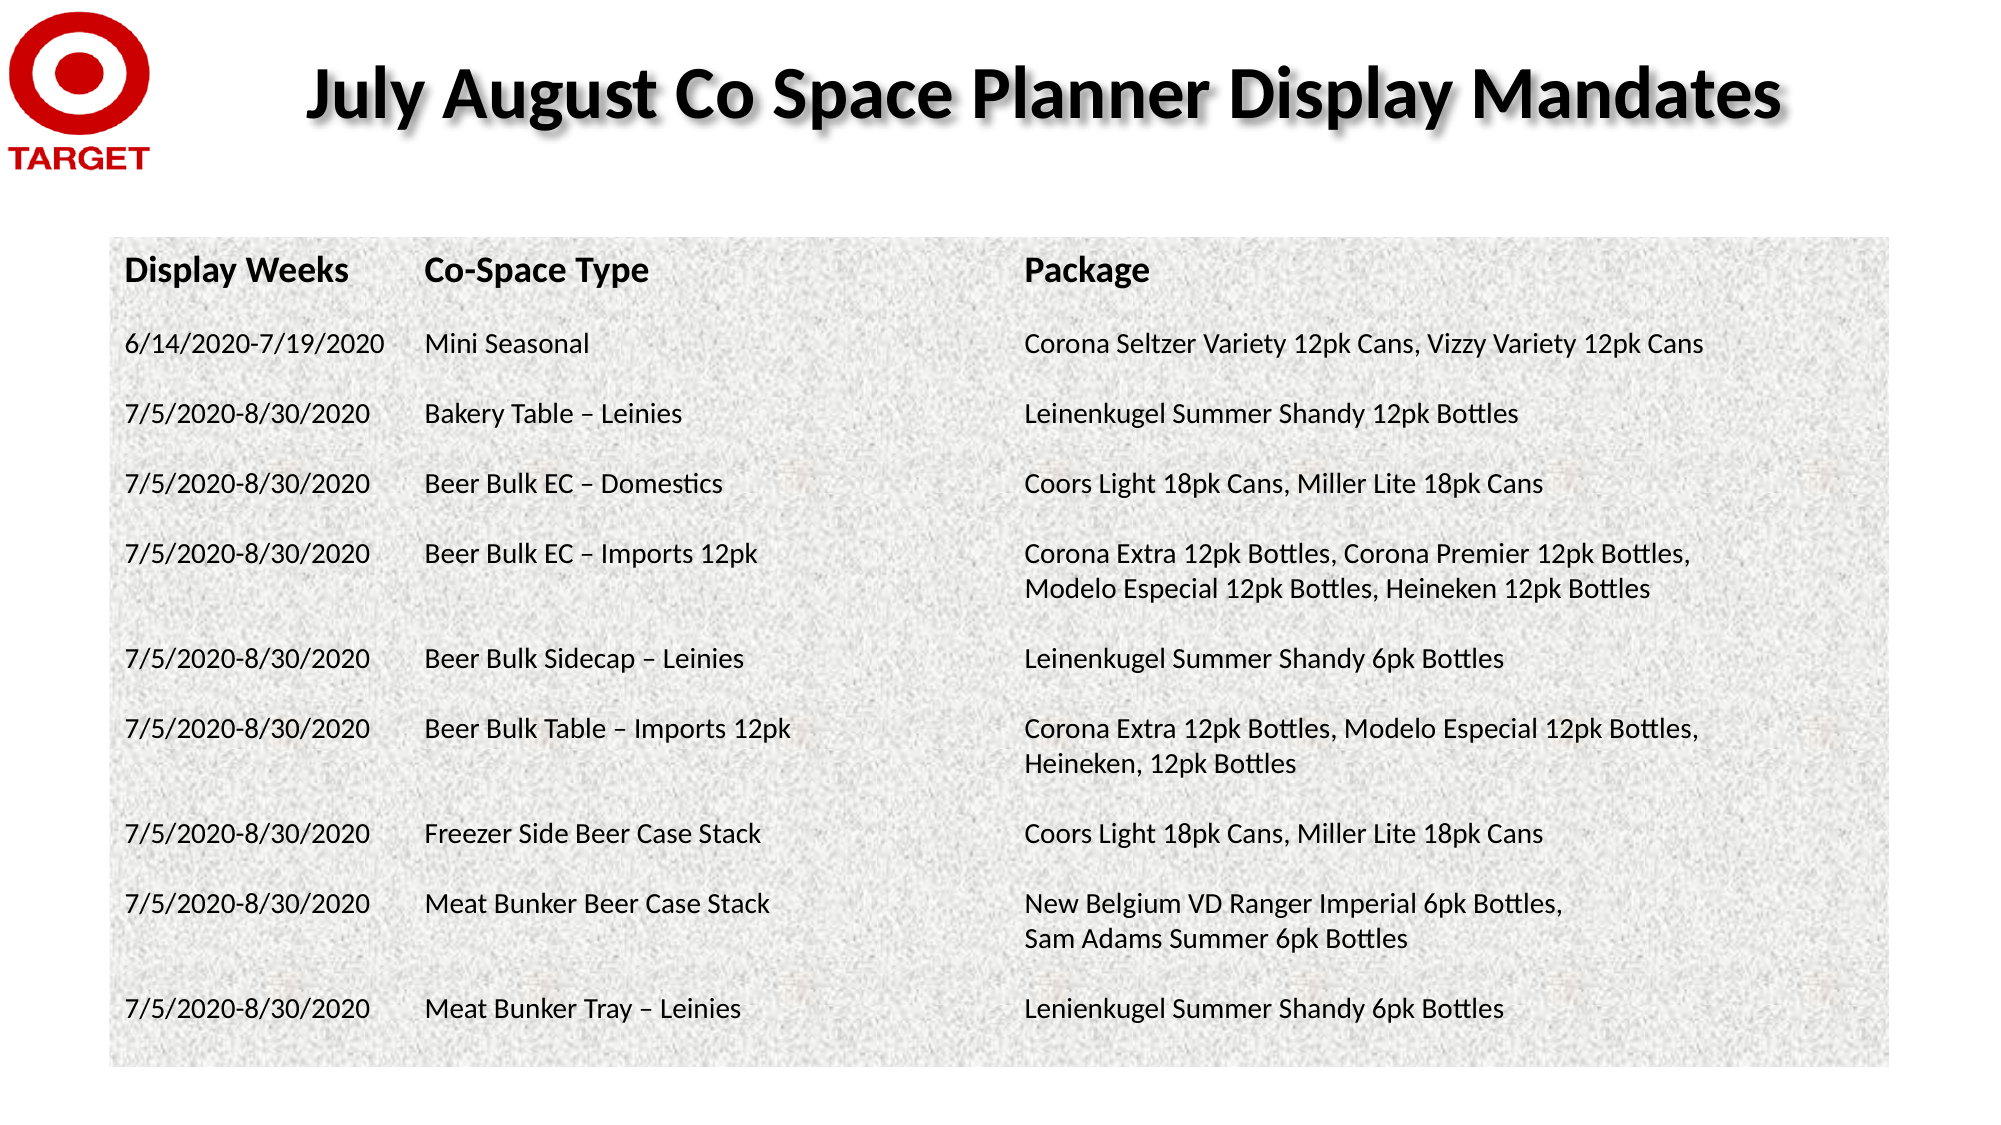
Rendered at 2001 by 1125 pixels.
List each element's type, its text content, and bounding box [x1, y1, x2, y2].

text_box Display Weeks Co-Space Type Package 6/14/2020-7/19/2020 Mini Seasonal Corona Seltzer Variety 12pk Cans, Vizzy Variety 12pk Cans 7/5/2020-8/30/2020 Bakery Table – Leinies Leinenkugel Summer Shandy 12pk Bottles 7/5/2020-8/30/2020 Beer Bulk EC – Domestics Coors Light 18pk Cans, Miller Lite 18pk Cans 7/5/2020-8/30/2020 Beer Bulk EC – Imports 12pk Corona Extra 12pk Bottles, Corona Premier 12pk Bottles, Modelo Especial 12pk Bottles, Heineken 12pk Bottles 7/5/2020-8/30/2020 Beer Bulk Sidecap – Leinies Leinenkugel Summer Shandy 6pk Bottles 7/5/2020-8/30/2020 Beer Bulk Table – Imports 12pk Corona Extra 12pk Bottles, Modelo Especial 12pk Bottles, Heineken, 12pk Bottles 7/5/2020-8/30/2020 Freezer Side Beer Case Stack Coors Light 18pk Cans, Miller Lite 18pk Cans 7/5/2020-8/30/2020 Meat Bunker Beer Case Stack New Belgium VD Ranger Imperial 6pk Bottles, Sam Adams Summer 6pk Bottles 7/5/2020-8/30/2020 Meat Bunker Tray – Leinies Lenienkugel Summer Shandy 6pk Bottles [109, 237, 1889, 1067]
text_box July August Co Space Planner Display Mandates [157, 36, 1936, 142]
picture [0, 0, 157, 182]
